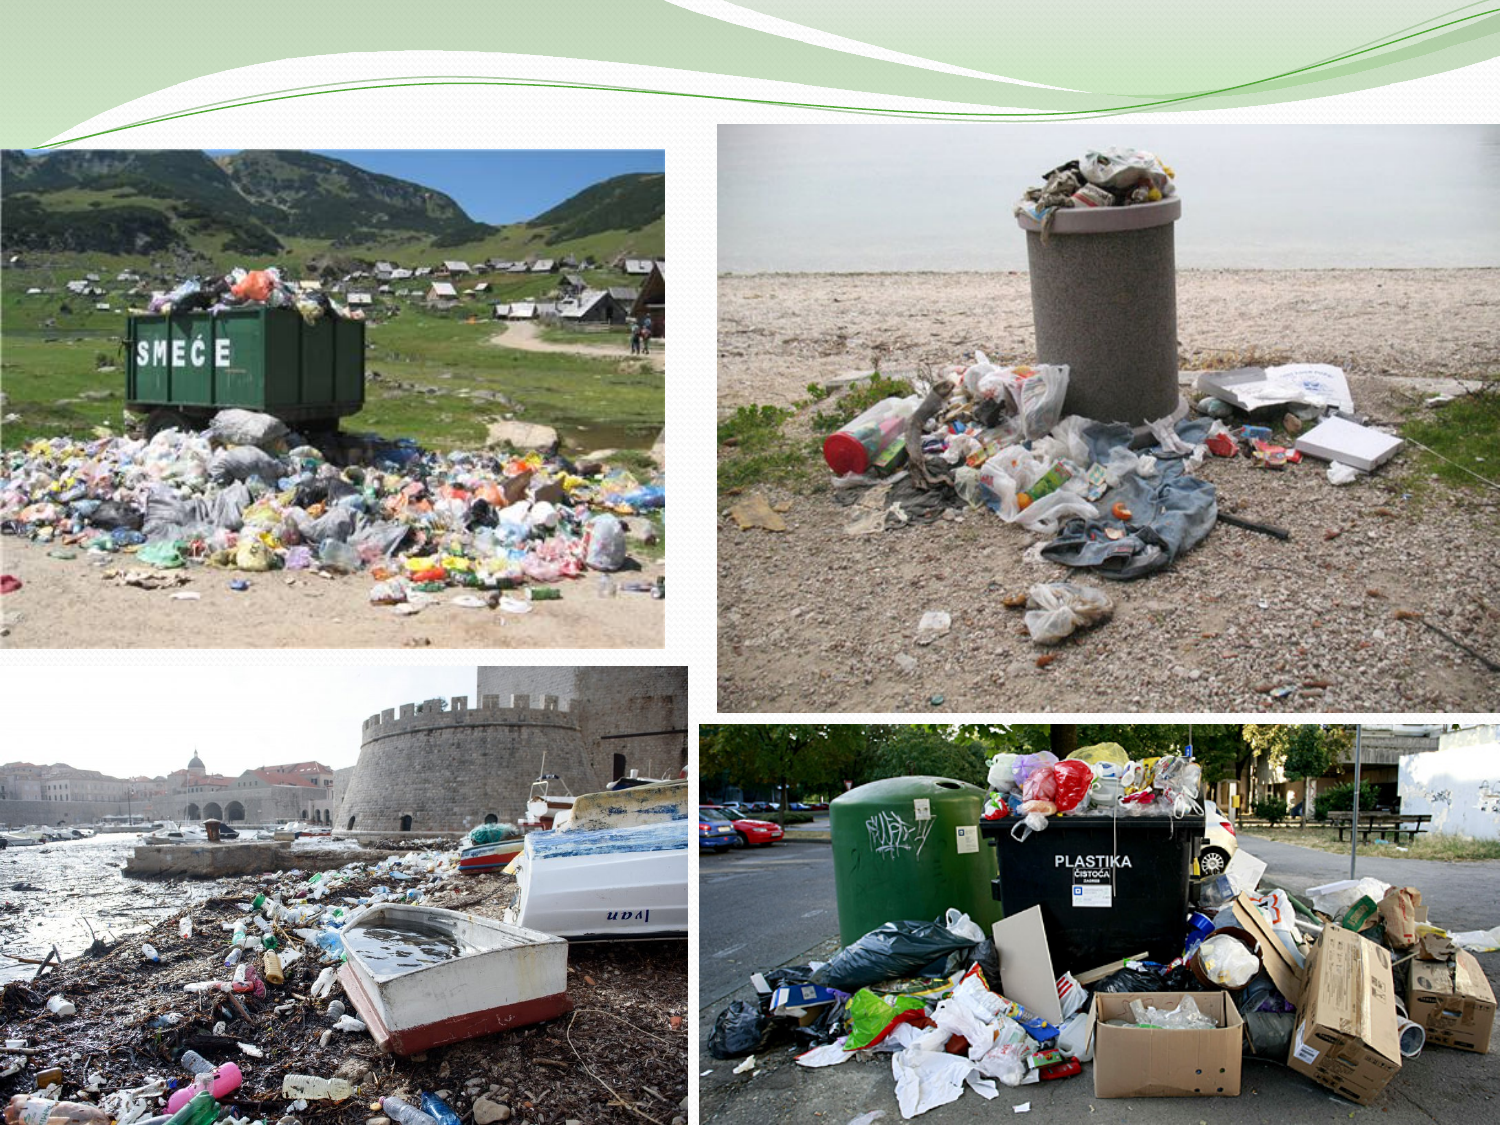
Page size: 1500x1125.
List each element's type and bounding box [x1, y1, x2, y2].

picture [0, 666, 688, 1125]
picture [0, 149, 665, 649]
picture [699, 724, 1500, 1125]
picture [717, 124, 1500, 713]
